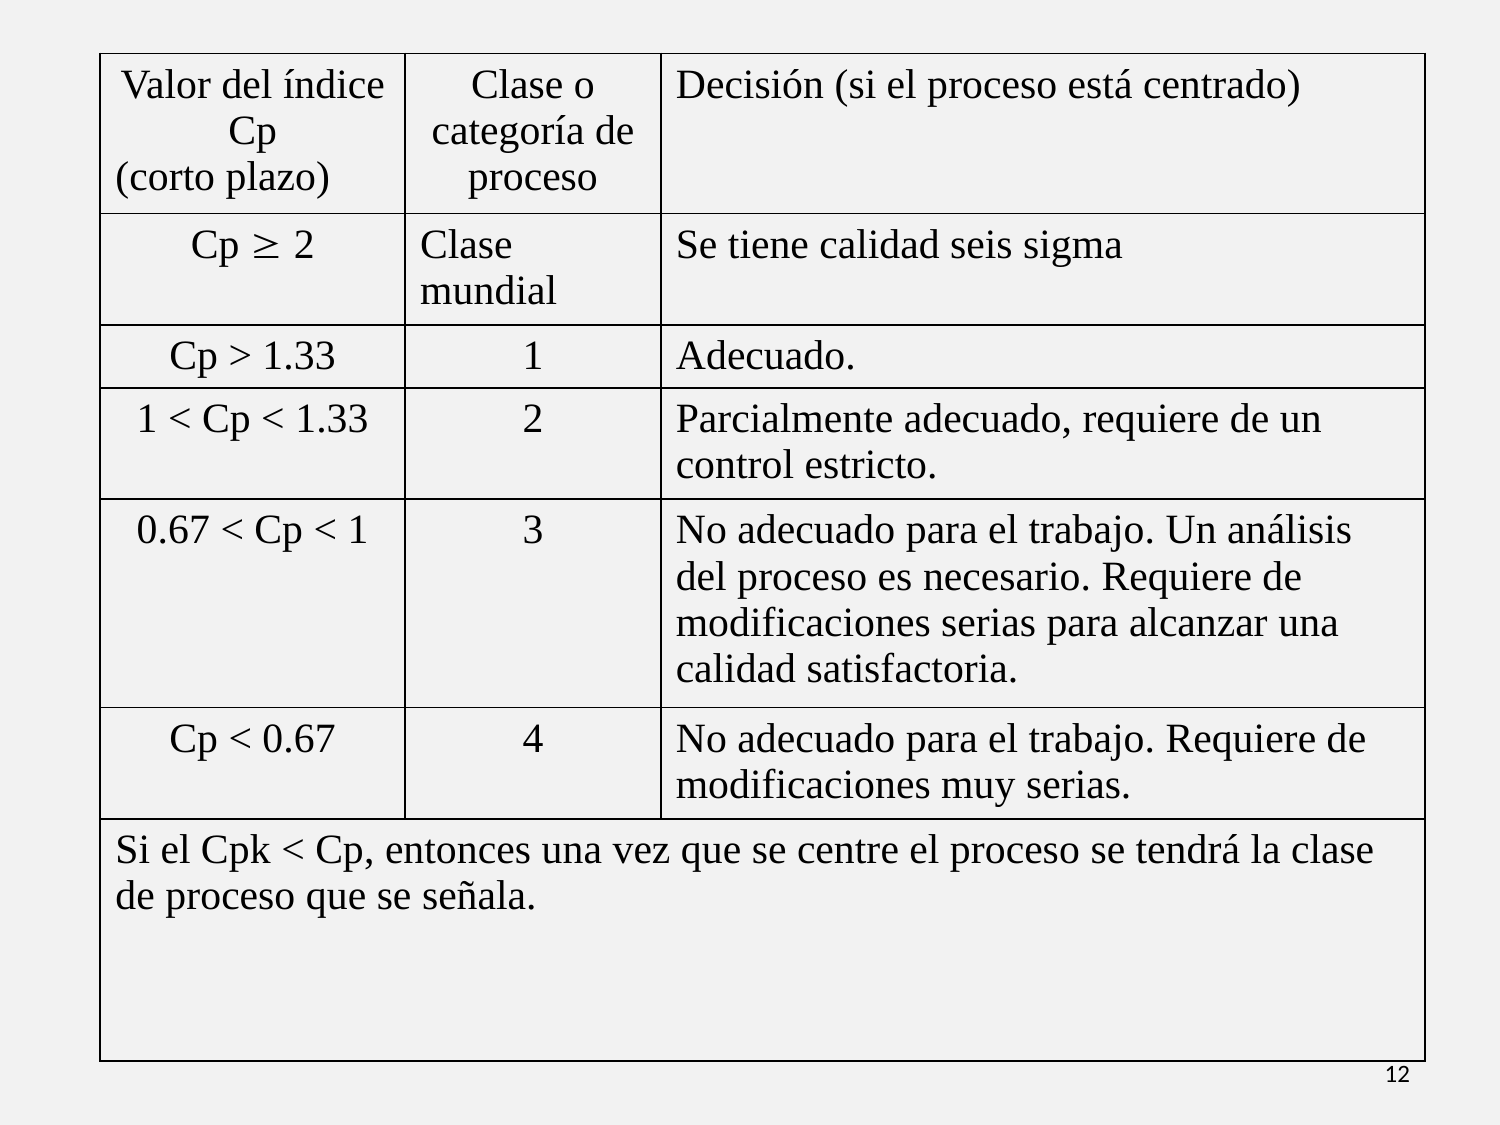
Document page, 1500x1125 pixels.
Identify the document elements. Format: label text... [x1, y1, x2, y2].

table_cell 1 < Cp < 1.33 [101, 389, 404, 498]
table_cell 3 [406, 500, 660, 707]
table_header Valor del índice Cp (corto plazo) [101, 54, 404, 213]
table_cell No adecuado para el trabajo. Un análisis del proceso es necesario. Requiere de modificaciones serias para alcanzar una calidad satisfactoria. [662, 500, 1424, 707]
table_cell Cp < 0.67 [101, 708, 404, 818]
table_cell Parcialmente adecuado, requiere de un control estricto. [662, 389, 1424, 498]
table_cell 2 [406, 389, 660, 498]
table_cell Si el Cpk < Cp, entonces una vez que se centre el proceso se tendrá la clase de proceso que se señala. [101, 820, 1424, 1060]
table_cell Se tiene calidad seis sigma [662, 214, 1424, 324]
slide_number 12 [1074, 1042, 1425, 1103]
table_cell Adecuado. [662, 326, 1424, 387]
table_cell Clase mundial [406, 214, 660, 324]
table_header Clase o categoría de proceso [406, 54, 660, 213]
table_cell 4 [406, 708, 660, 818]
table_cell Cp > 1.33 [101, 326, 404, 387]
table_cell No adecuado para el trabajo. Requiere de modificaciones muy serias. [662, 708, 1424, 818]
table_cell 1 [406, 326, 660, 387]
table_header Decisión (si el proceso está centrado) [662, 54, 1424, 213]
table_cell Cp  2 [101, 214, 404, 324]
table_cell 0.67 < Cp < 1 [101, 500, 404, 707]
